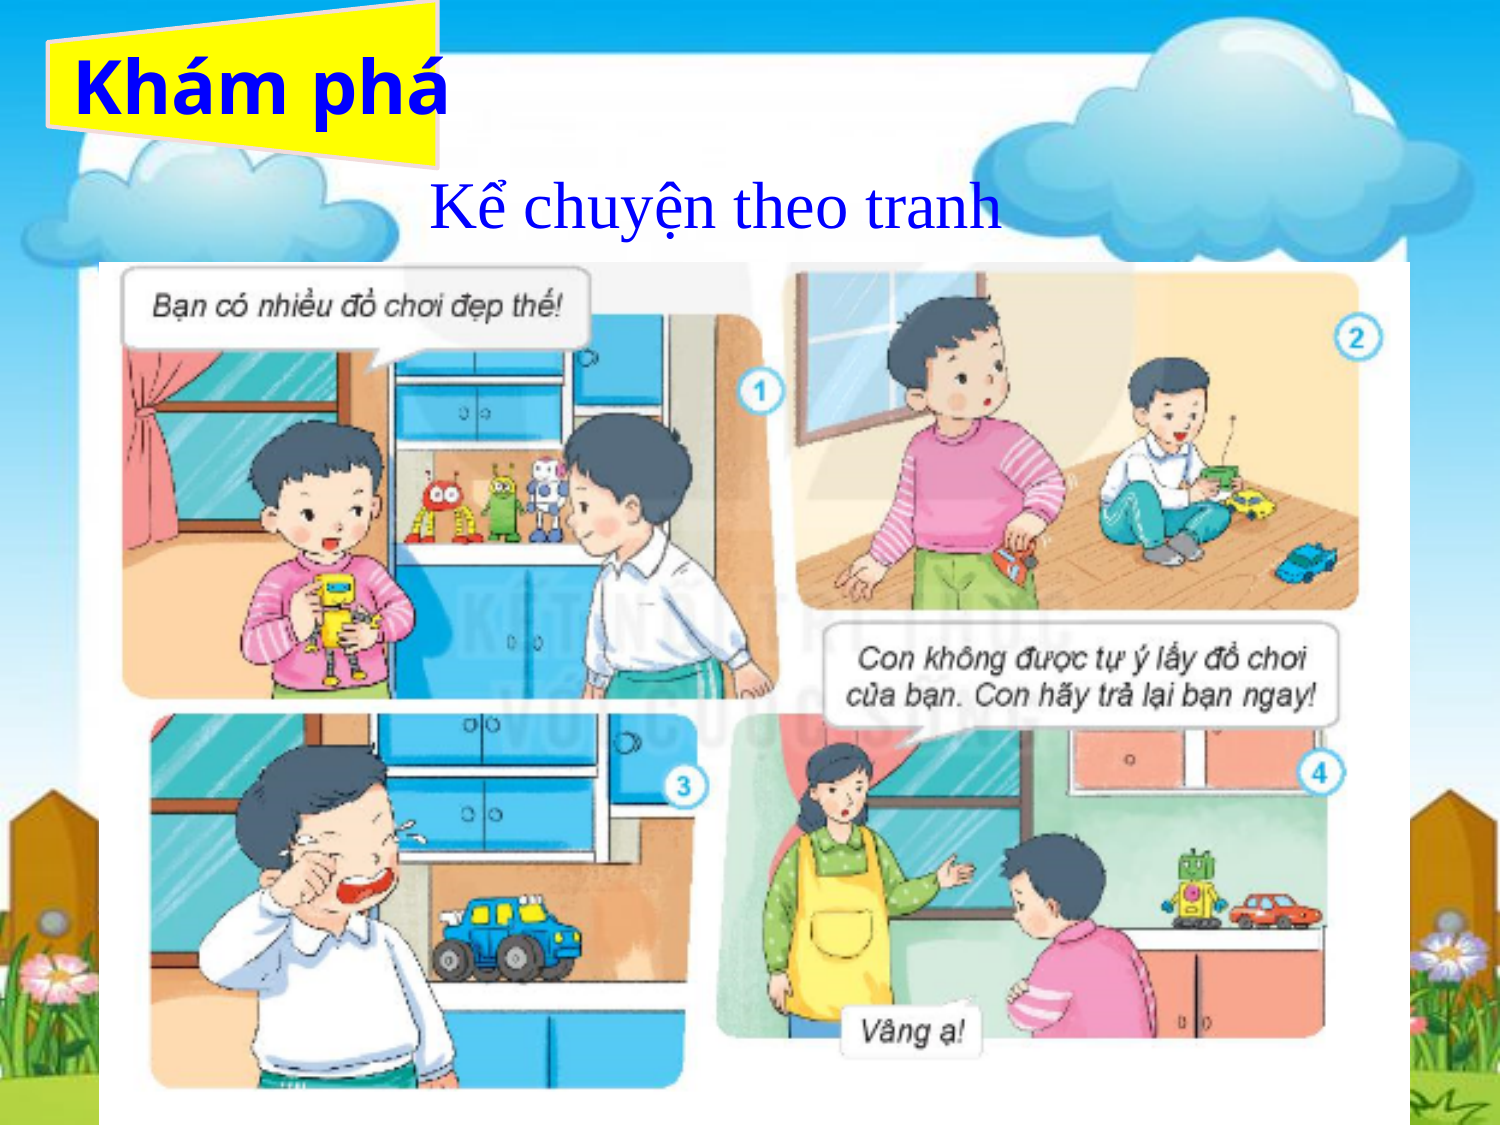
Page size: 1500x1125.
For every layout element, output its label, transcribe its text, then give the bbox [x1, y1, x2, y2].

title Khám phá [0, 0, 738, 183]
text_box Kể chuyện theo tranh [406, 154, 1075, 249]
picture [0, 15, 1500, 1125]
